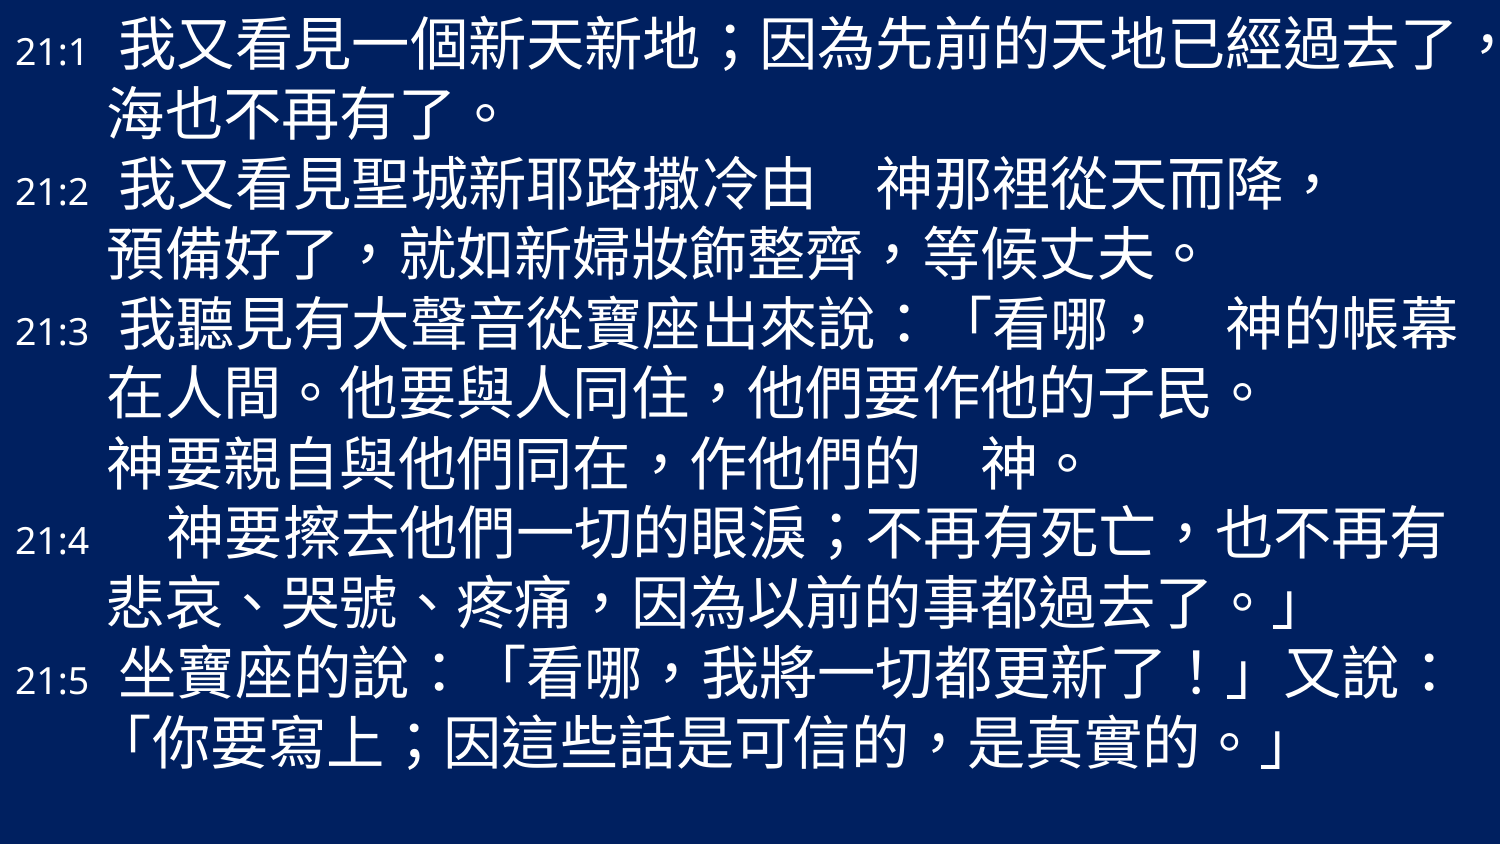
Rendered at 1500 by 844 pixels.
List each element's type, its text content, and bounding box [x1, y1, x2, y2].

list 21:1 我又看見一個新天新地；因為先前的天地已經過去了， 海也不再有了。 21:2 我又看見聖城新耶路撒冷由 神那裡從天而降， 預備好了，就如新婦妝飾整齊，等候丈夫。 21:3 我聽見有大聲音從寶座出來說：「看哪， 神的帳幕 在人間。他要與人同住，他們要作他的子民。 神要親自與他們同在，作他們的 神。 21:4 神要擦去他們一切的眼淚；不再有死亡，也不再有 悲哀、哭號、疼痛，因為以前的事都過去了。」 21:5 坐寶座的說：「看哪，我將一切都更新了！」又說： 「你要寫上；因這些話是可信的，是真實的。」 [0, 0, 1500, 844]
